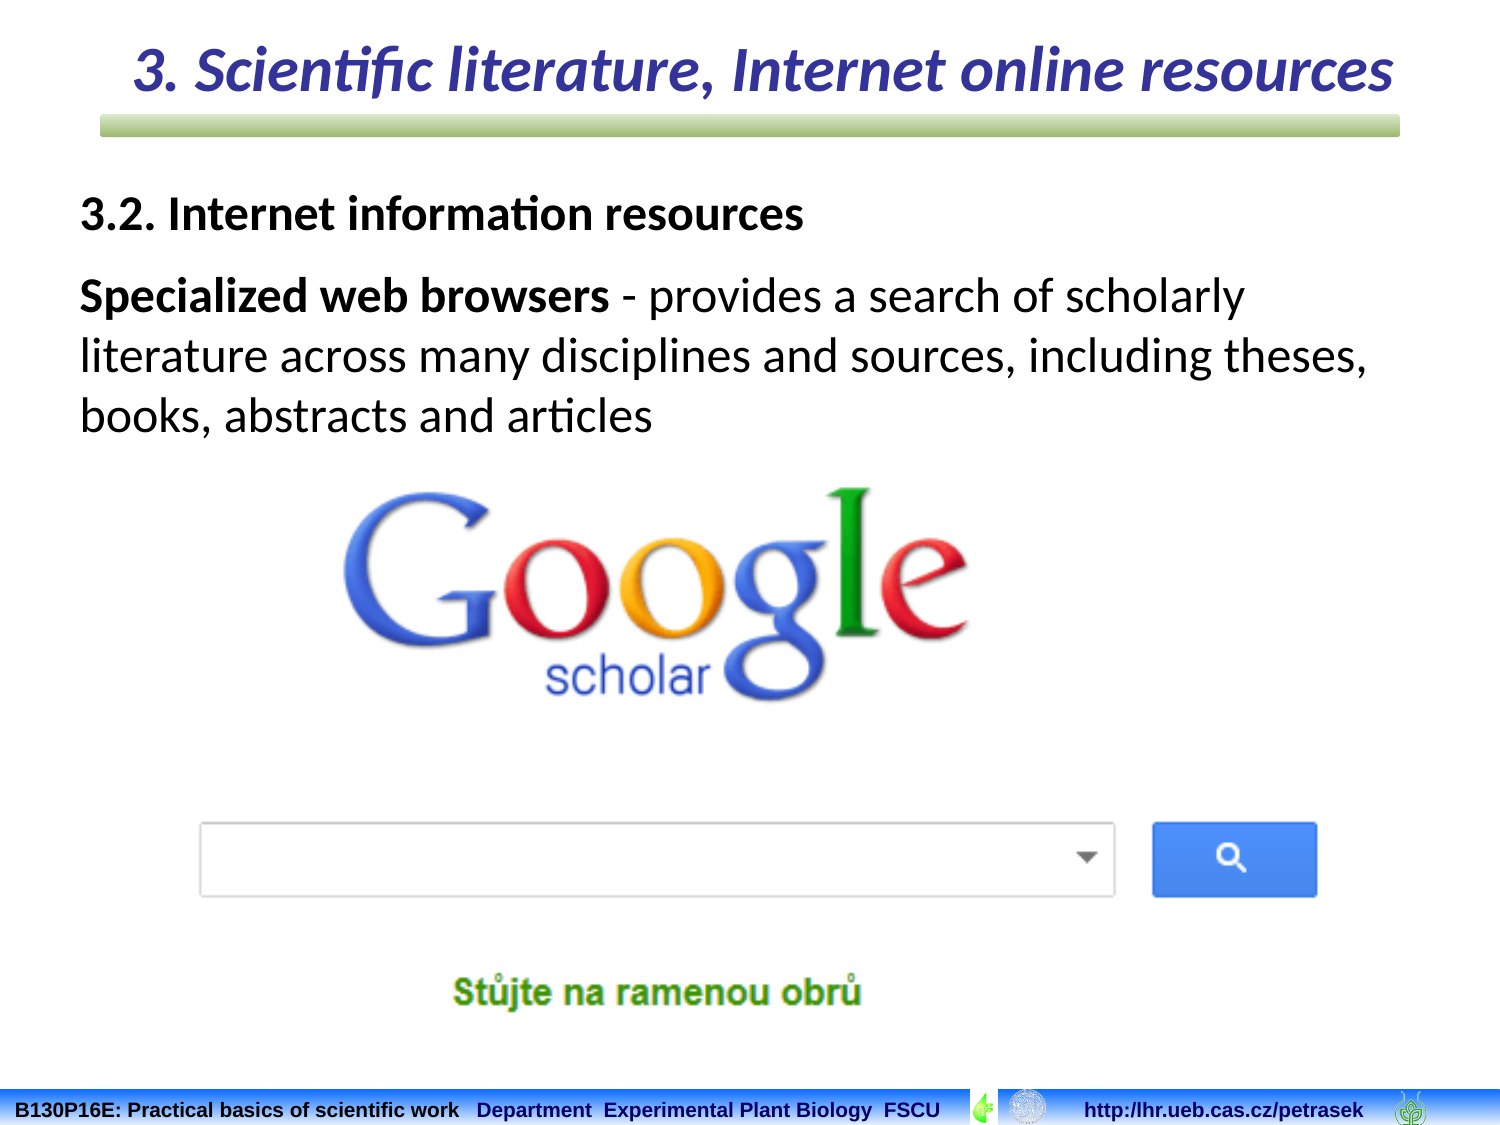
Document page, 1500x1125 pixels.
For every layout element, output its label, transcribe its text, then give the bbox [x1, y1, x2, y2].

text_box 3.2. Internet information resources [64, 172, 1164, 248]
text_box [0, 1088, 1500, 1125]
text_box 3. Scientific literature, Internet online resources [116, 18, 1410, 112]
text_box Specialized web browsers - provides a search of scholarly literature across many disciplines and sources, including theses, books, abstracts and articles [64, 255, 1406, 511]
picture [115, 467, 1353, 1024]
text_box [98, 111, 1402, 140]
